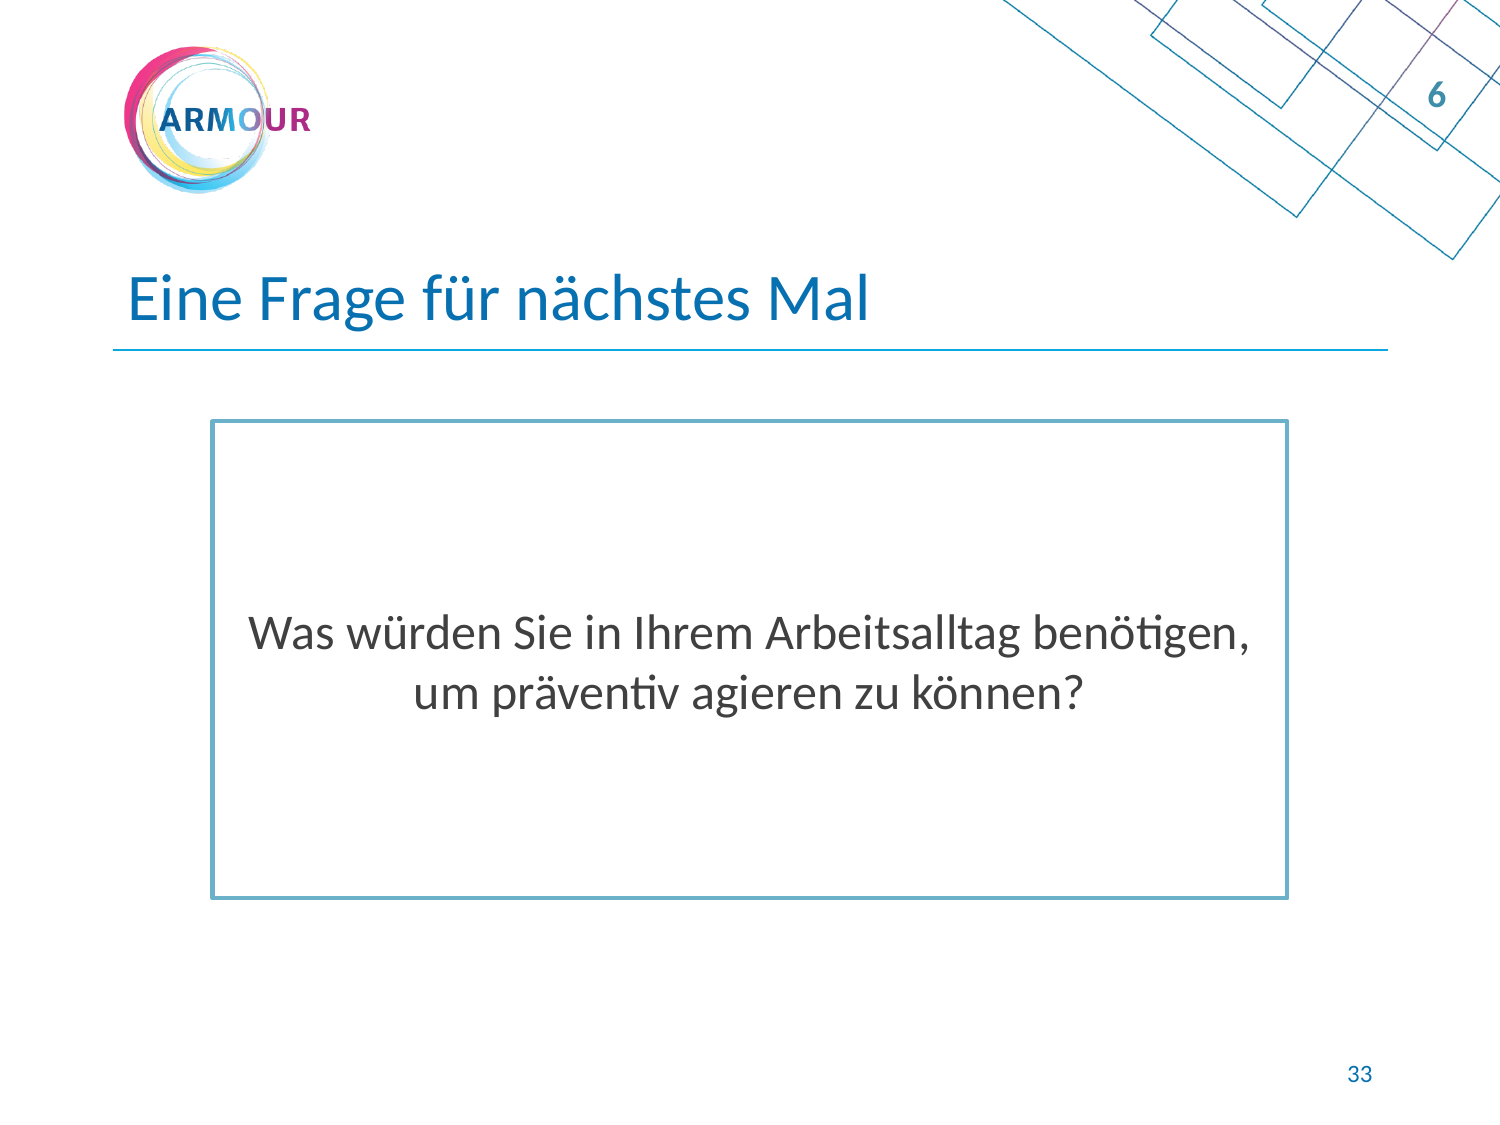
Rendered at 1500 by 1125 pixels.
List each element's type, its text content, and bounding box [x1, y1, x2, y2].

title Eine Frage für nächstes Mal [112, 237, 1388, 350]
picture [912, 0, 1500, 316]
picture [112, 39, 323, 200]
slide_number 32 [1074, 1042, 1388, 1103]
list Was würden Sie in Ihrem Arbeitsalltag benötigen, um präventiv agieren zu können? [210, 419, 1289, 900]
text_box 6 [1412, 62, 1462, 123]
